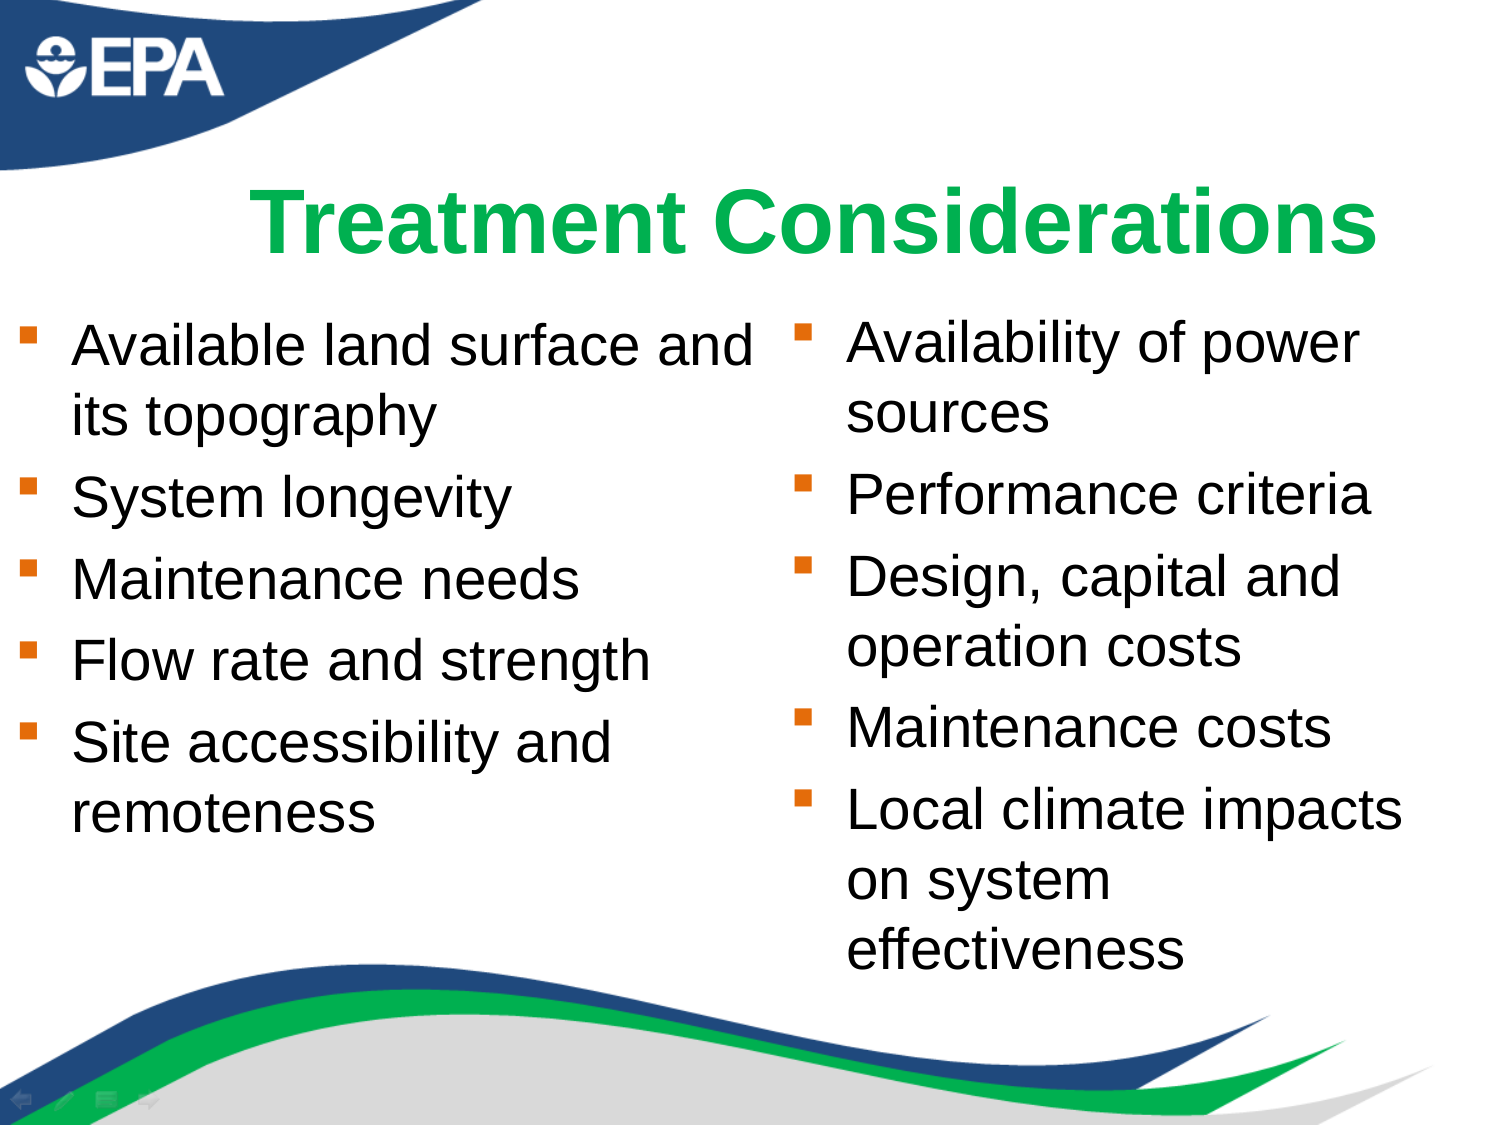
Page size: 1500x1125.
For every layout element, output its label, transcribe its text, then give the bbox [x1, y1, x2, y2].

title Treatment Considerations [234, 162, 1500, 272]
picture [0, 0, 1500, 1125]
list Available land surface and its topography System longevity Maintenance needs Flow rate and strength Site accessibility and remoteness [0, 299, 775, 972]
text_box Availability of power sources Performance criteria Design, capital and operation costs Maintenance costs Local climate impacts on system effectiveness [774, 296, 1450, 925]
